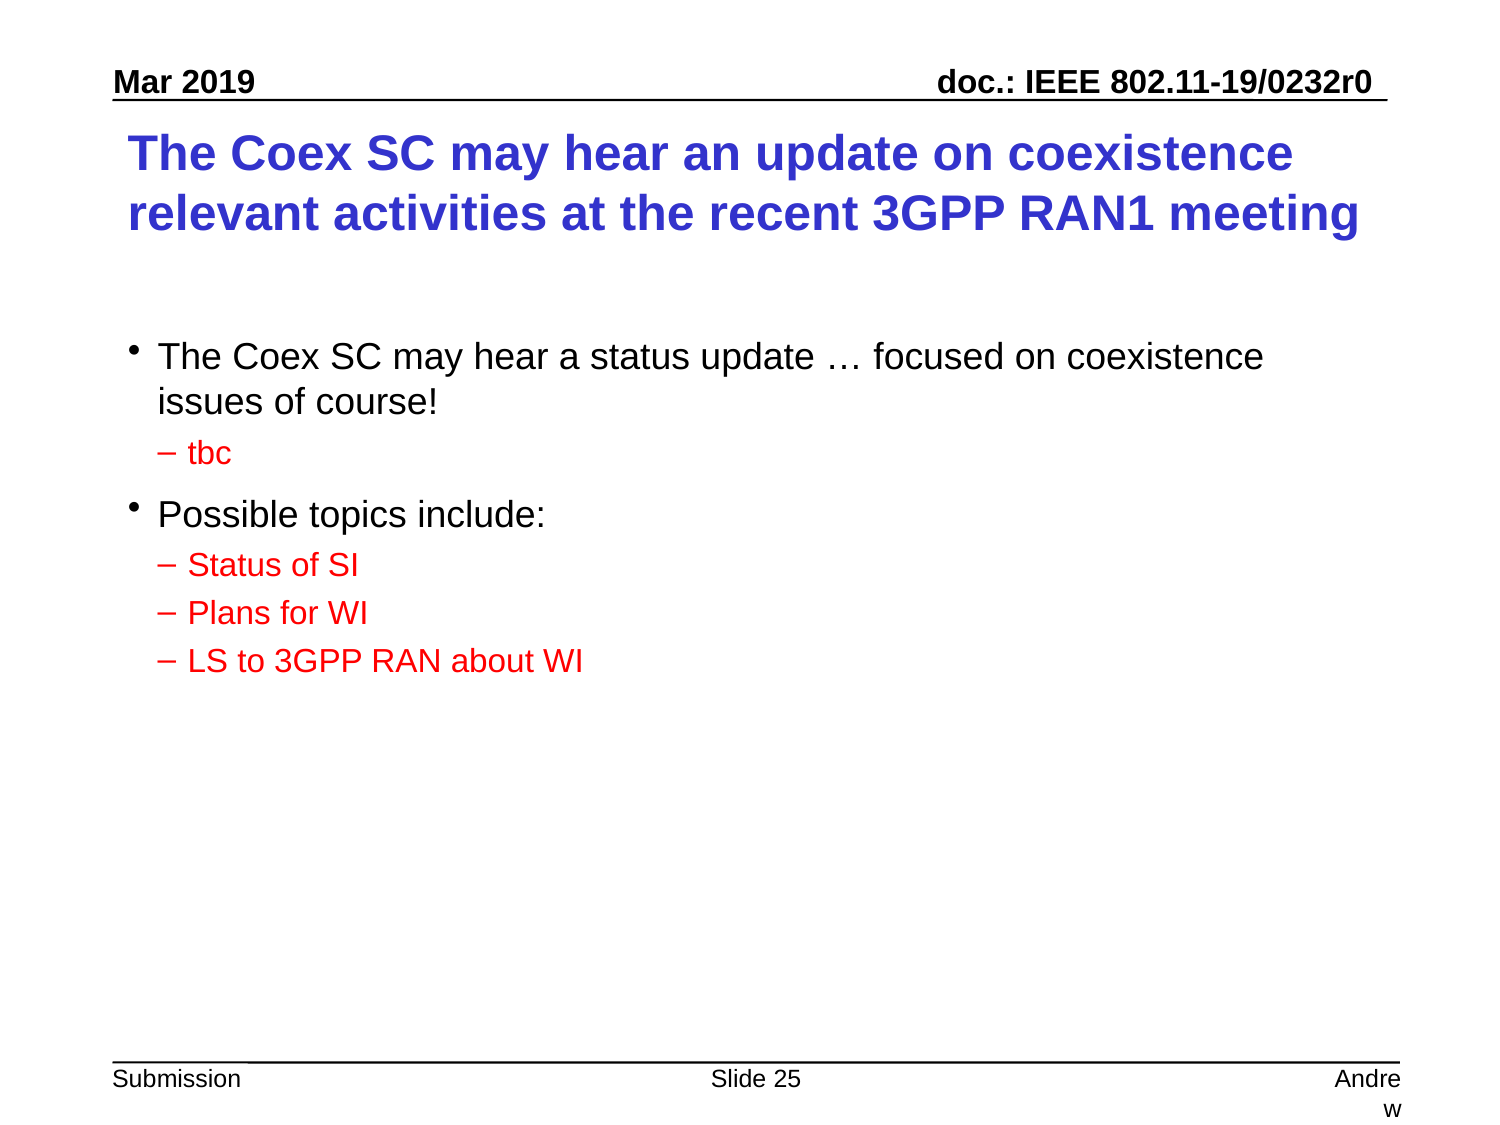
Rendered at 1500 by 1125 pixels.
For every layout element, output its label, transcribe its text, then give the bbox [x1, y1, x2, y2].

list The Coex SC may hear a status update … focused on coexistence issues of course! tbc Possible topics include: Status of SI Plans for WI LS to 3GPP RAN about WI [112, 324, 1388, 1000]
slide_number Slide 25 [709, 1061, 803, 1093]
footer Andrew Myles, Cisco [1320, 1061, 1402, 1093]
title The Coex SC may hear an update on coexistence relevant activities at the recent 3GPP RAN1 meeting [112, 112, 1388, 288]
